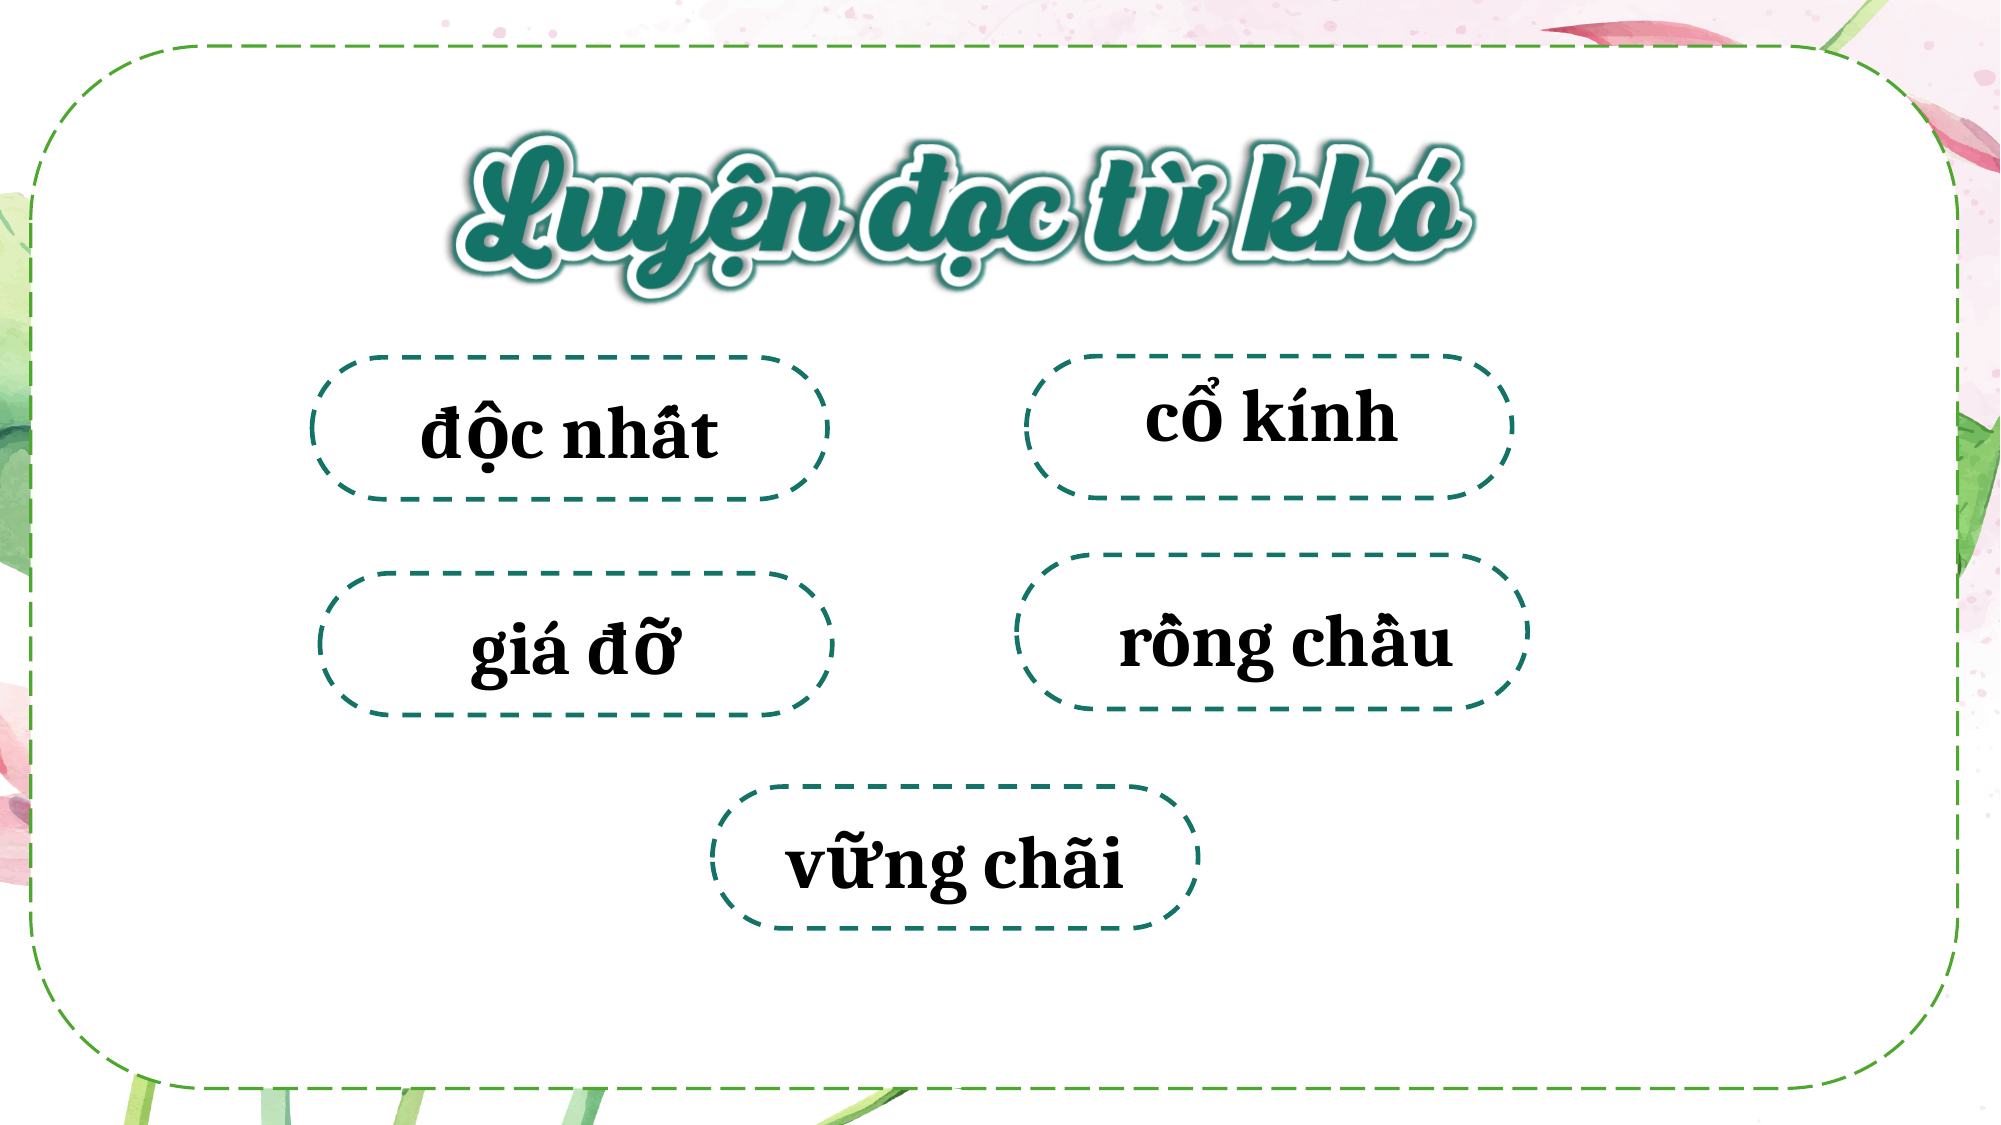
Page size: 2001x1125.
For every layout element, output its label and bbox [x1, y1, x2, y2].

picture [0, 0, 2000, 1125]
text_box [699, 773, 1212, 939]
text_box [299, 332, 840, 521]
text_box [1014, 369, 1527, 508]
text_box [999, 554, 1552, 719]
text_box [306, 560, 847, 725]
